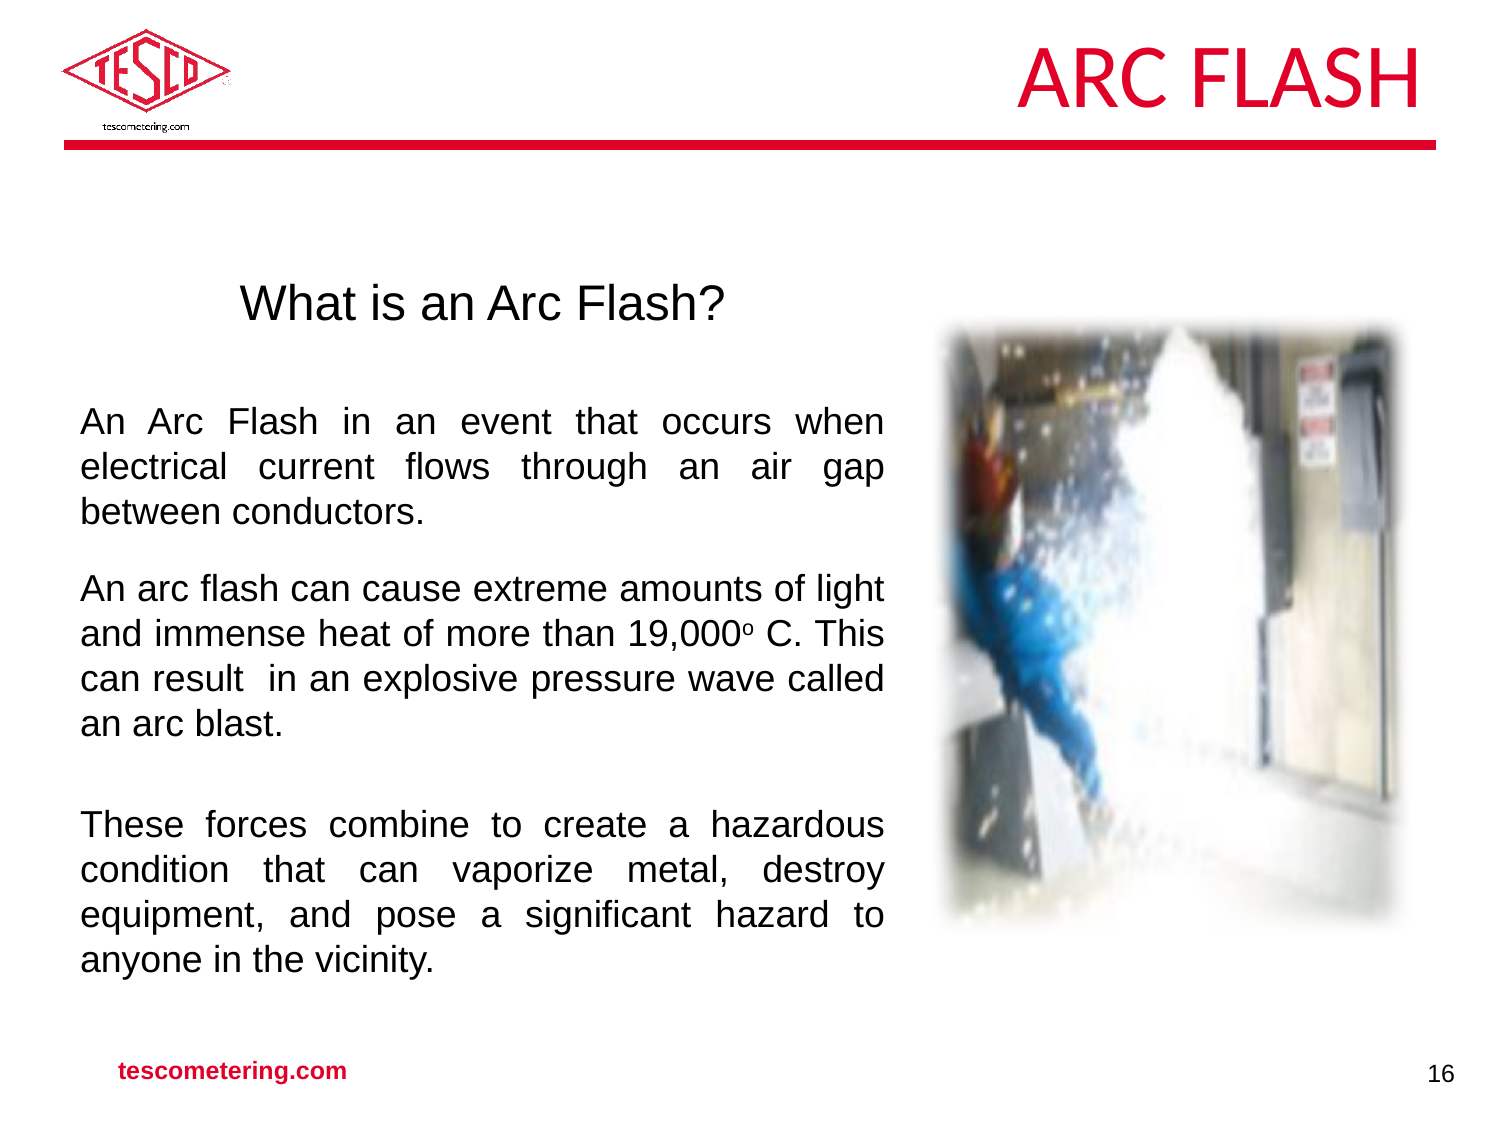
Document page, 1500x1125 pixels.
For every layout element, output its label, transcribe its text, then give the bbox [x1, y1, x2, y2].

text_box What is an Arc Flash? An Arc Flash in an event that occurs when electrical current flows through an air gap between conductors. An arc flash can cause extreme amounts of light and immense heat of more than 19,000o C. This can result in an explosive pressure wave called an arc blast. These forces combine to create a hazardous condition that can vaporize metal, destroy equipment, and pose a significant hazard to anyone in the vicinity. [65, 262, 900, 1093]
footer tescometering.com [103, 1039, 610, 1100]
title Arc Flash [255, 22, 1438, 134]
picture [929, 312, 1413, 938]
picture [61, 29, 231, 133]
